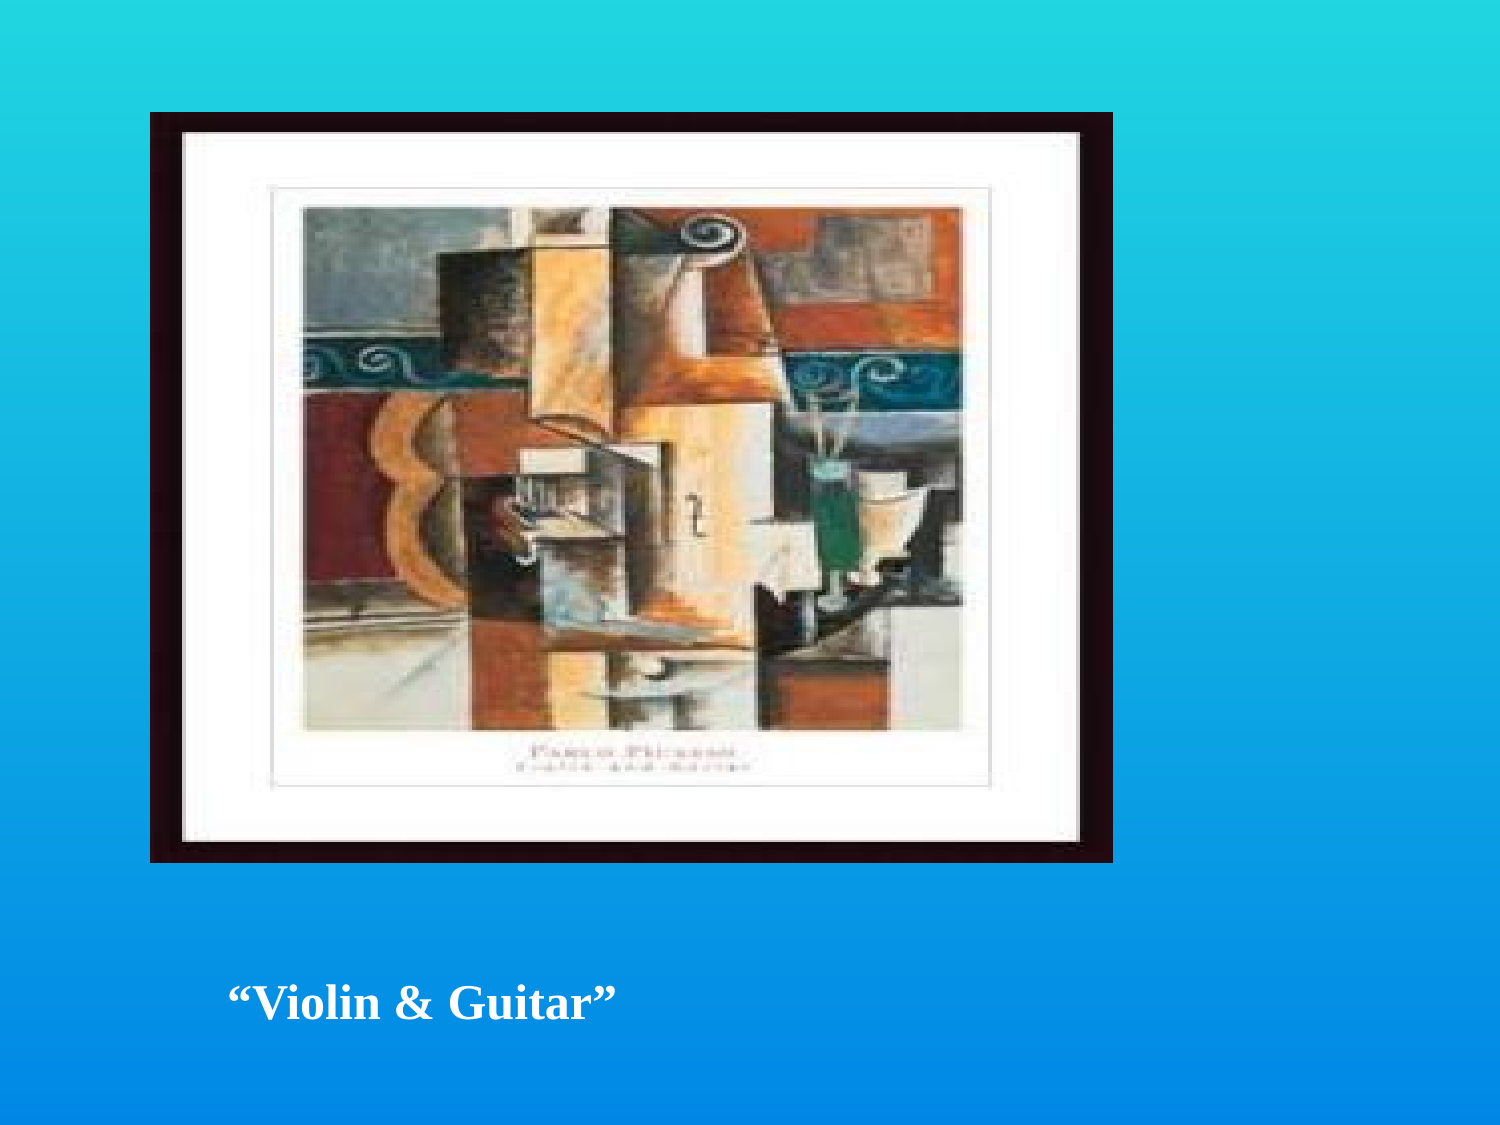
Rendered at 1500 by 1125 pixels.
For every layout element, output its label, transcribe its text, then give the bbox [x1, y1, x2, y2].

text_box “Violin & Guitar” [212, 962, 888, 1038]
picture [0, 112, 1500, 862]
